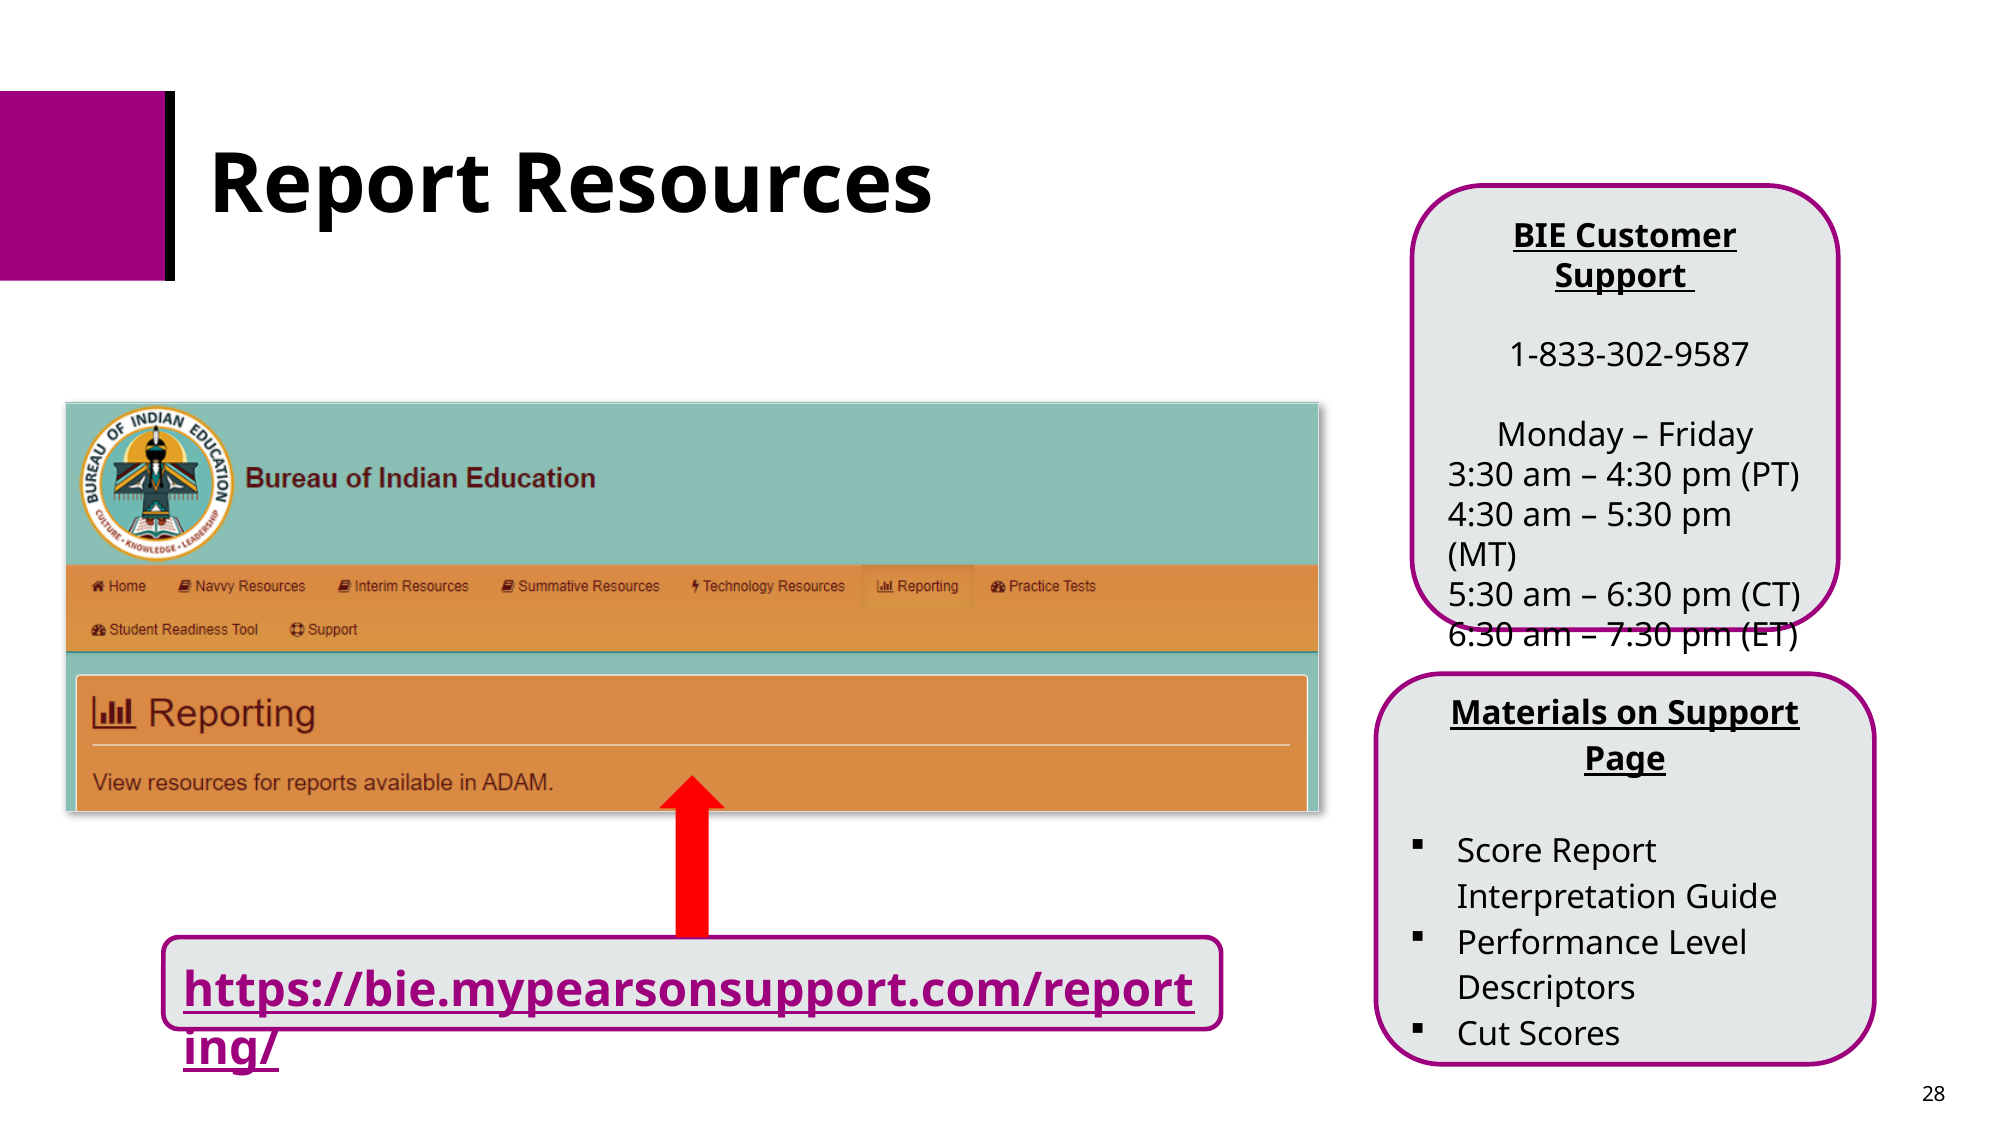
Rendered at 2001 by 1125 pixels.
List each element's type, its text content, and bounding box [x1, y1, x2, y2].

text_box Materials on Support Page Score Report Interpretation Guide Performance Level Descriptors Cut Scores [1374, 672, 1876, 1066]
text_box [675, 812, 709, 938]
text_box https://bie.mypearsonsupport.com/reporting/ [162, 936, 1223, 1031]
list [64, 402, 1320, 812]
title Report Resources [194, 93, 1830, 278]
text_box BIE Customer Support 1-833-302-9587 Monday – Friday 3:30 am – 4:30 pm (PT) 4:30 am – 5:30 pm (MT) 5:30 am – 6:30 pm (CT) 6:30 am – 7:30 pm (ET) [1410, 184, 1840, 631]
slide_number 28 [1510, 1064, 1961, 1125]
